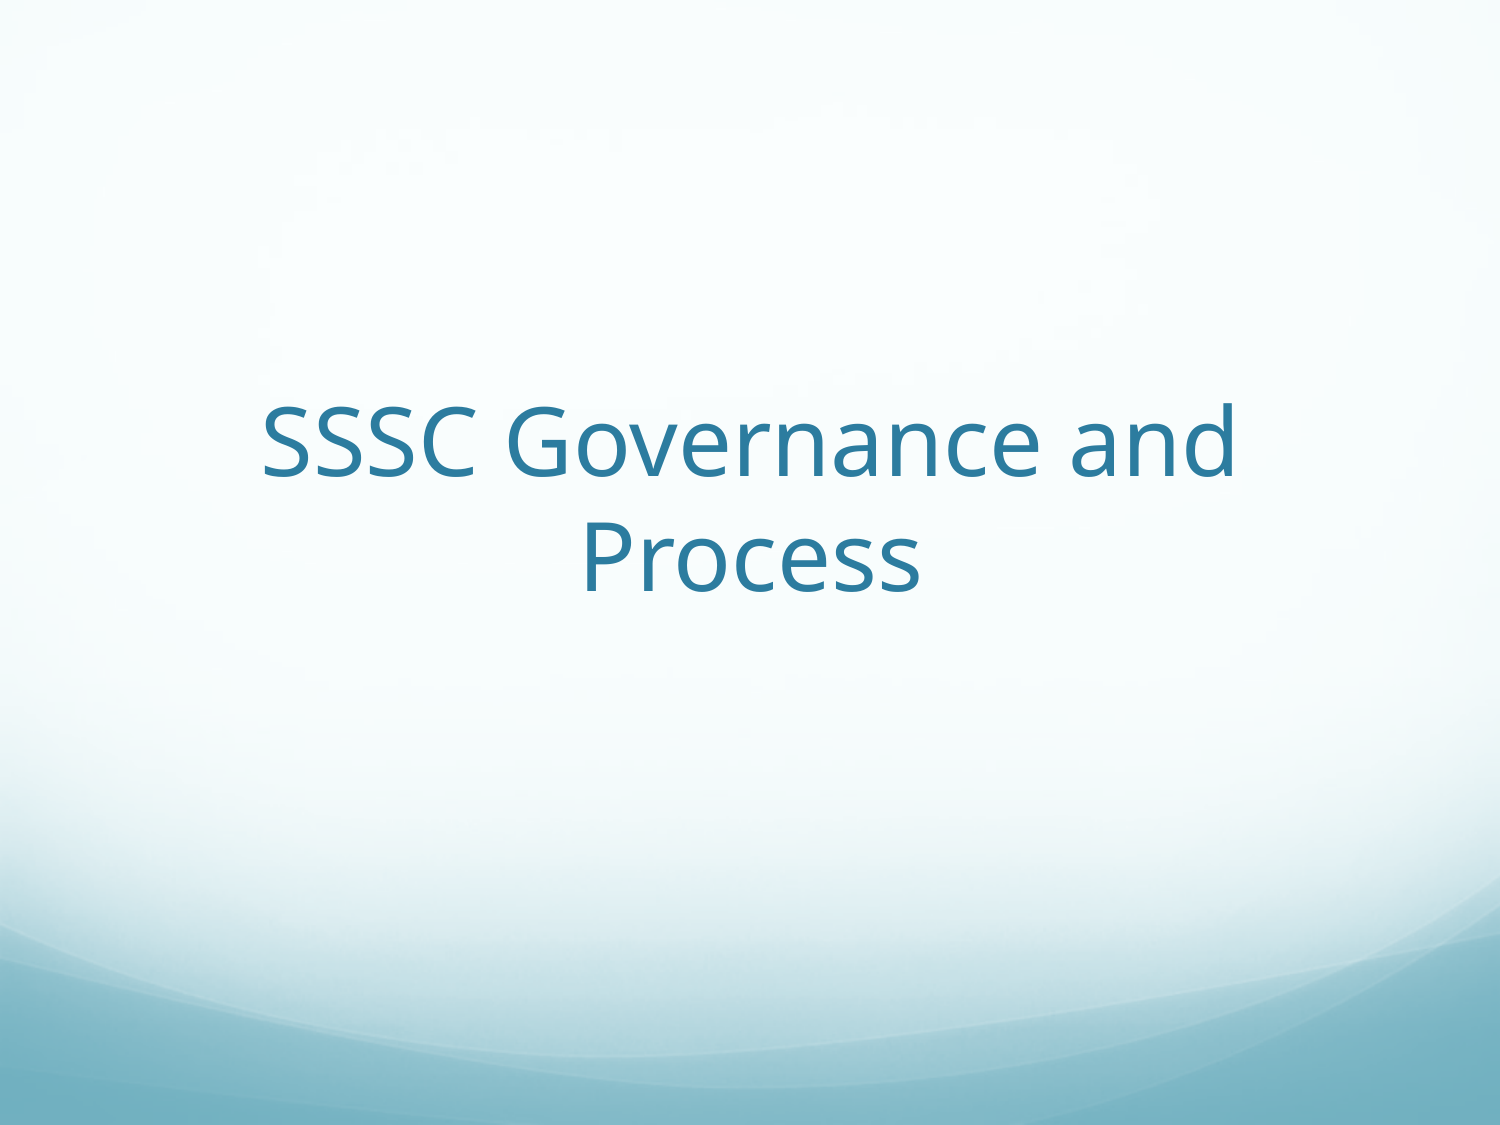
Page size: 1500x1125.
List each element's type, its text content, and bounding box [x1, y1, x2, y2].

title SSSC Governance and Process [90, 394, 1412, 618]
